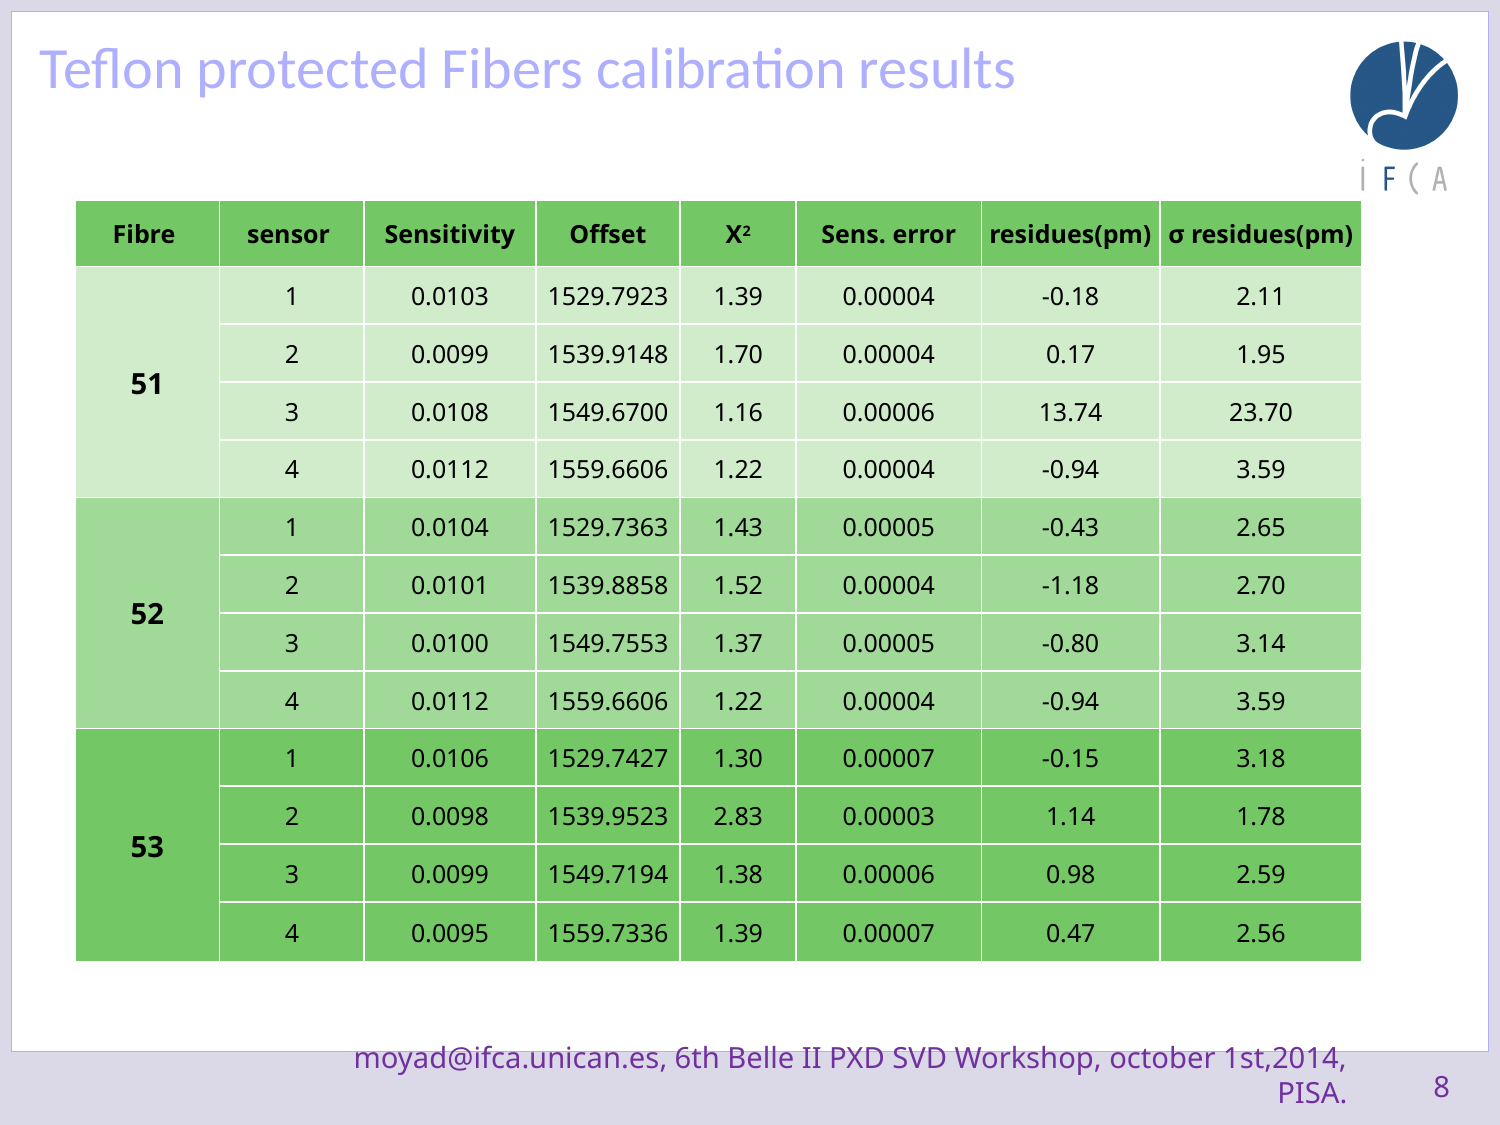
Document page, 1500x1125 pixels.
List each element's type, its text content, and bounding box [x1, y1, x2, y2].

table_cell 1.39 [681, 267, 795, 323]
table_cell 1.95 [1161, 325, 1361, 381]
table_cell -1.18 [982, 556, 1159, 612]
table_cell 0.00004 [797, 556, 981, 612]
table_cell 3 [220, 845, 363, 901]
table_cell 0.00004 [797, 267, 981, 323]
table_header Fibre [76, 201, 219, 266]
table_cell 0.0112 [365, 672, 535, 728]
table_cell 3.59 [1161, 441, 1361, 497]
table_cell 0.00005 [797, 498, 981, 554]
table_cell 1.22 [681, 672, 795, 728]
table_cell 1539.9523 [537, 787, 679, 843]
table_cell 4 [220, 672, 363, 728]
table_cell 0.00007 [797, 903, 981, 961]
table_cell -0.94 [982, 672, 1159, 728]
table_cell 1539.8858 [537, 556, 679, 612]
table_cell 2 [220, 325, 363, 381]
table_cell 1.43 [681, 498, 795, 554]
table_header Offset [537, 201, 679, 266]
table_cell 0.0100 [365, 614, 535, 670]
table_cell 2.59 [1161, 845, 1361, 901]
table_cell 2 [220, 556, 363, 612]
table_cell 51 [76, 267, 219, 497]
table_cell 0.0099 [365, 845, 535, 901]
table_header Sensitivity [365, 201, 535, 266]
table_cell 3.18 [1161, 729, 1361, 785]
table_cell 0.00004 [797, 441, 981, 497]
table_cell 0.0112 [365, 441, 535, 497]
table_cell 1.38 [681, 845, 795, 901]
table_cell 23.70 [1161, 383, 1361, 439]
table_cell 1.37 [681, 614, 795, 670]
table_cell 1 [220, 729, 363, 785]
table_cell -0.94 [982, 441, 1159, 497]
table_cell -0.80 [982, 614, 1159, 670]
table_cell 1.22 [681, 441, 795, 497]
table_cell 0.0101 [365, 556, 535, 612]
table_cell 1549.6700 [537, 383, 679, 439]
table_cell 52 [76, 498, 219, 728]
table_cell 1539.9148 [537, 325, 679, 381]
table_cell 0.0098 [365, 787, 535, 843]
table_cell 2.70 [1161, 556, 1361, 612]
footer moyad@ifca.unican.es, 6th Belle II PXD SVD Workshop, october 1st,2014, PISA. [274, 1041, 1363, 1117]
table_cell 0.17 [982, 325, 1159, 381]
table_cell 0.00004 [797, 325, 981, 381]
table_cell 1.52 [681, 556, 795, 612]
table_cell 0.00003 [797, 787, 981, 843]
table_cell 1.78 [1161, 787, 1361, 843]
table_cell 1.70 [681, 325, 795, 381]
table_cell 1559.6606 [537, 441, 679, 497]
table_cell 1549.7194 [537, 845, 679, 901]
table_cell 0.0104 [365, 498, 535, 554]
table_cell 1.14 [982, 787, 1159, 843]
table_cell -0.43 [982, 498, 1159, 554]
table_cell 1.30 [681, 729, 795, 785]
table_cell 3.59 [1161, 672, 1361, 728]
table_cell 2.56 [1161, 903, 1361, 961]
table_cell 0.0103 [365, 267, 535, 323]
table_cell 4 [220, 903, 363, 961]
table_cell 1529.7363 [537, 498, 679, 554]
table_cell 2.65 [1161, 498, 1361, 554]
table_cell 0.0095 [365, 903, 535, 961]
table_cell -0.15 [982, 729, 1159, 785]
table_header Sens. error [797, 201, 981, 266]
table_cell 1529.7923 [537, 267, 679, 323]
table_cell 1529.7427 [537, 729, 679, 785]
table_cell 1549.7553 [537, 614, 679, 670]
table_header sensor [220, 201, 363, 266]
table_cell 0.00006 [797, 845, 981, 901]
table_cell 53 [76, 729, 219, 961]
title Teflon protected Fibers calibration results [24, 22, 1188, 213]
table_cell 2.11 [1161, 267, 1361, 323]
table_cell 2.83 [681, 787, 795, 843]
slide_number 8 [1397, 1039, 1486, 1116]
table_cell 3 [220, 383, 363, 439]
table_header σ residues(pm) [1161, 201, 1361, 266]
picture [1333, 23, 1475, 213]
table_cell 0.00005 [797, 614, 981, 670]
table_cell 1.16 [681, 383, 795, 439]
table_cell 1 [220, 267, 363, 323]
table_cell 1559.6606 [537, 672, 679, 728]
table_cell 1 [220, 498, 363, 554]
table_cell 3.14 [1161, 614, 1361, 670]
table_header residues(pm) [982, 201, 1159, 266]
table_cell 0.98 [982, 845, 1159, 901]
table_cell 0.0106 [365, 729, 535, 785]
table_cell 13.74 [982, 383, 1159, 439]
table_cell 1.39 [681, 903, 795, 961]
table_cell 2 [220, 787, 363, 843]
table_cell 4 [220, 441, 363, 497]
table_cell 1559.7336 [537, 903, 679, 961]
table_cell 0.0099 [365, 325, 535, 381]
table_cell 3 [220, 614, 363, 670]
table_cell 0.00006 [797, 383, 981, 439]
table_cell -0.18 [982, 267, 1159, 323]
table_header X2 [681, 201, 795, 266]
table_cell 0.47 [982, 903, 1159, 961]
table_cell 0.00007 [797, 729, 981, 785]
table_cell 0.0108 [365, 383, 535, 439]
table_cell 0.00004 [797, 672, 981, 728]
